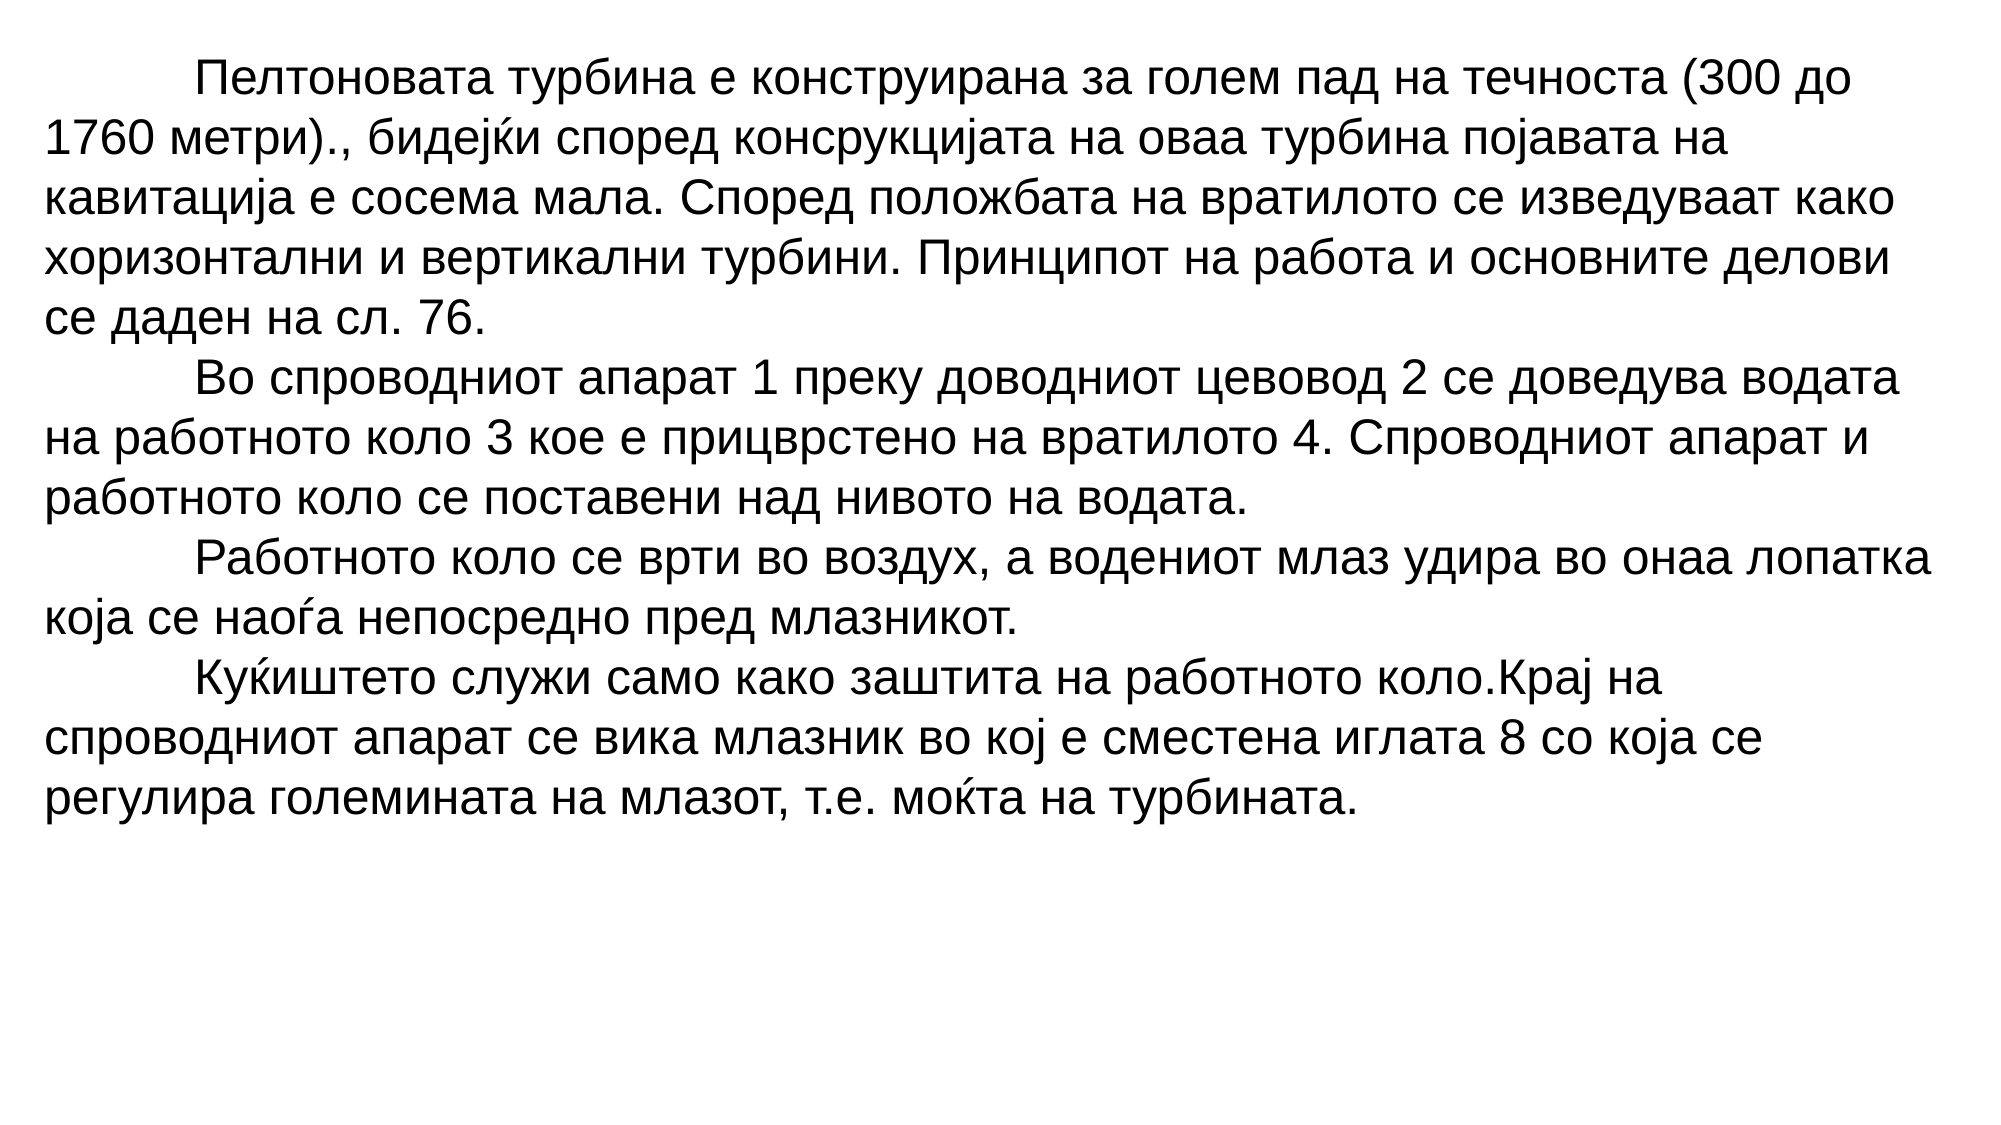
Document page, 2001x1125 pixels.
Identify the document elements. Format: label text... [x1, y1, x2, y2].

text_box Пелтоновата турбина е конструирана за голем пад на течноста (300 до 1760 метри)., бидејќи според консрукцијата на оваа турбина појавата на кавитација е сосема мала. Според положбата на вратилото се изведуваат како хоризонтални и вертикални турбини. Принципот на работа и основните делови се даден на сл. 76. Во спроводниот апарат 1 преку доводниот цевовод 2 се доведува водата на работното коло 3 кое е прицврстено на вратилото 4. Спроводниот апарат и работното коло се поставени над нивото на водата. Работното коло се врти во воздух, а водениот млаз удира во онаа лопатка која се наоѓа непосредно пред млазникот. Куќиштето служи само како заштита на работното коло.Крај на спроводниот апарат се вика млазник во кој е сместена иглата 8 со која се регулира големината на млазот, т.е. моќта на турбината. [29, 37, 1948, 893]
